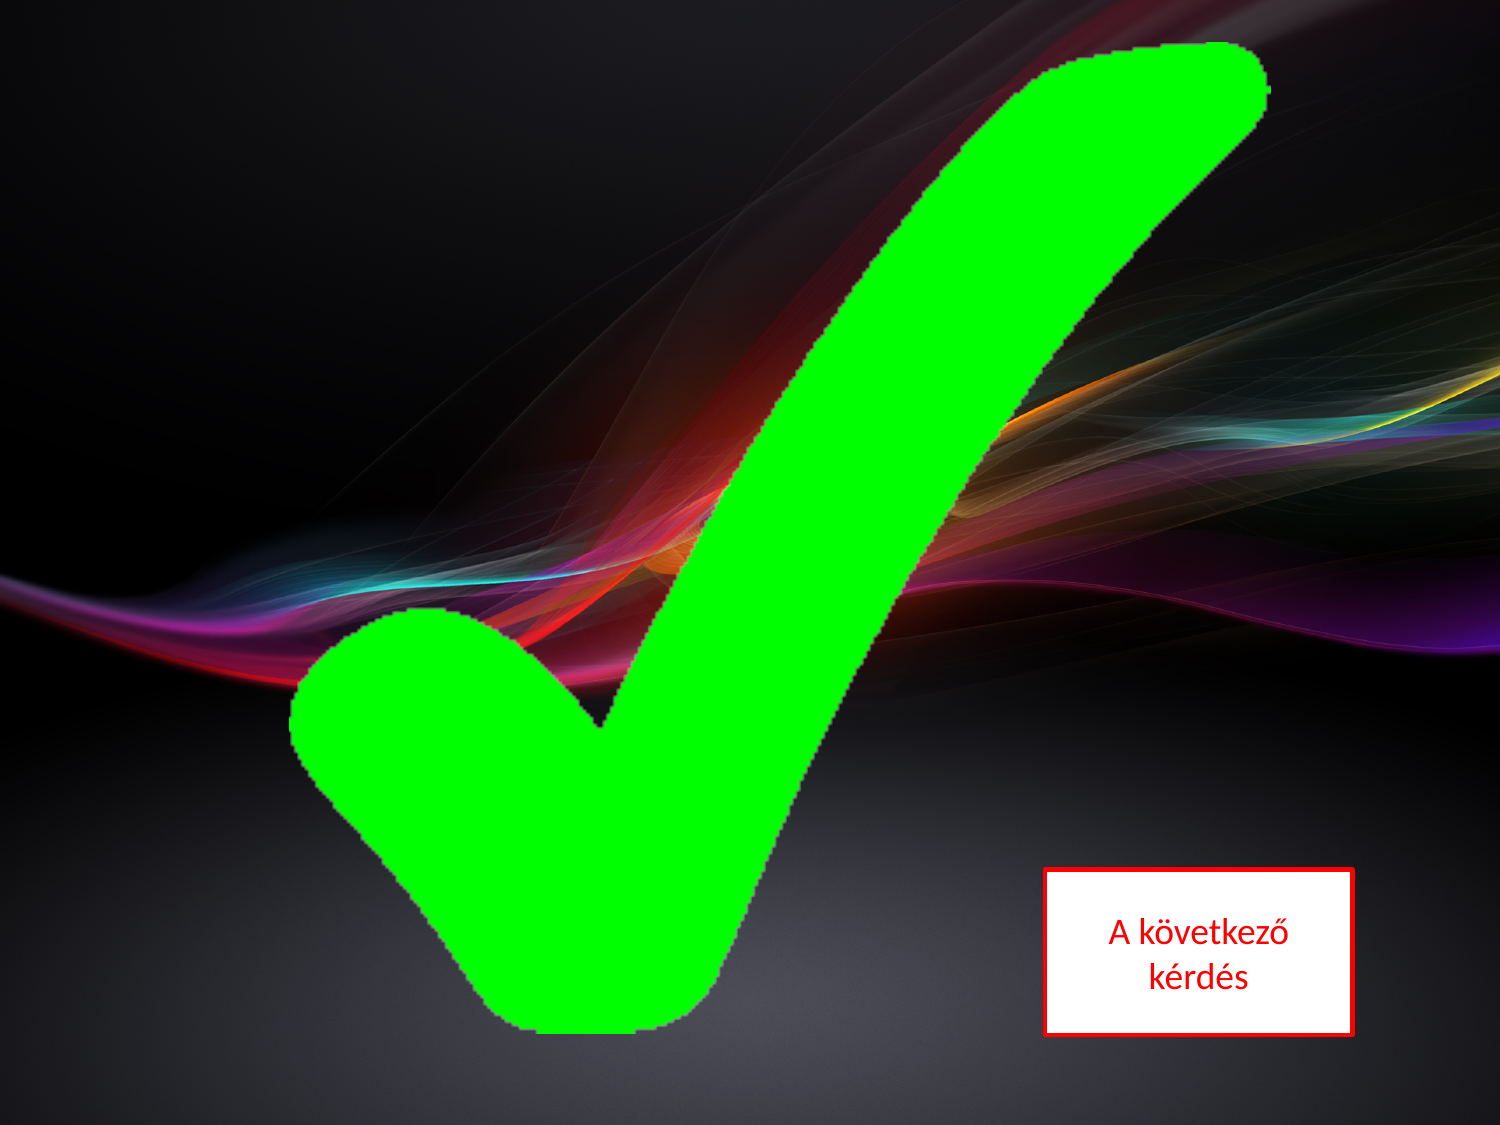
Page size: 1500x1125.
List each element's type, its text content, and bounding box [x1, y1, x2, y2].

text_box A következő kérdés [1273, 867, 1355, 1037]
picture [0, 0, 1500, 1125]
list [289, 42, 1271, 1035]
